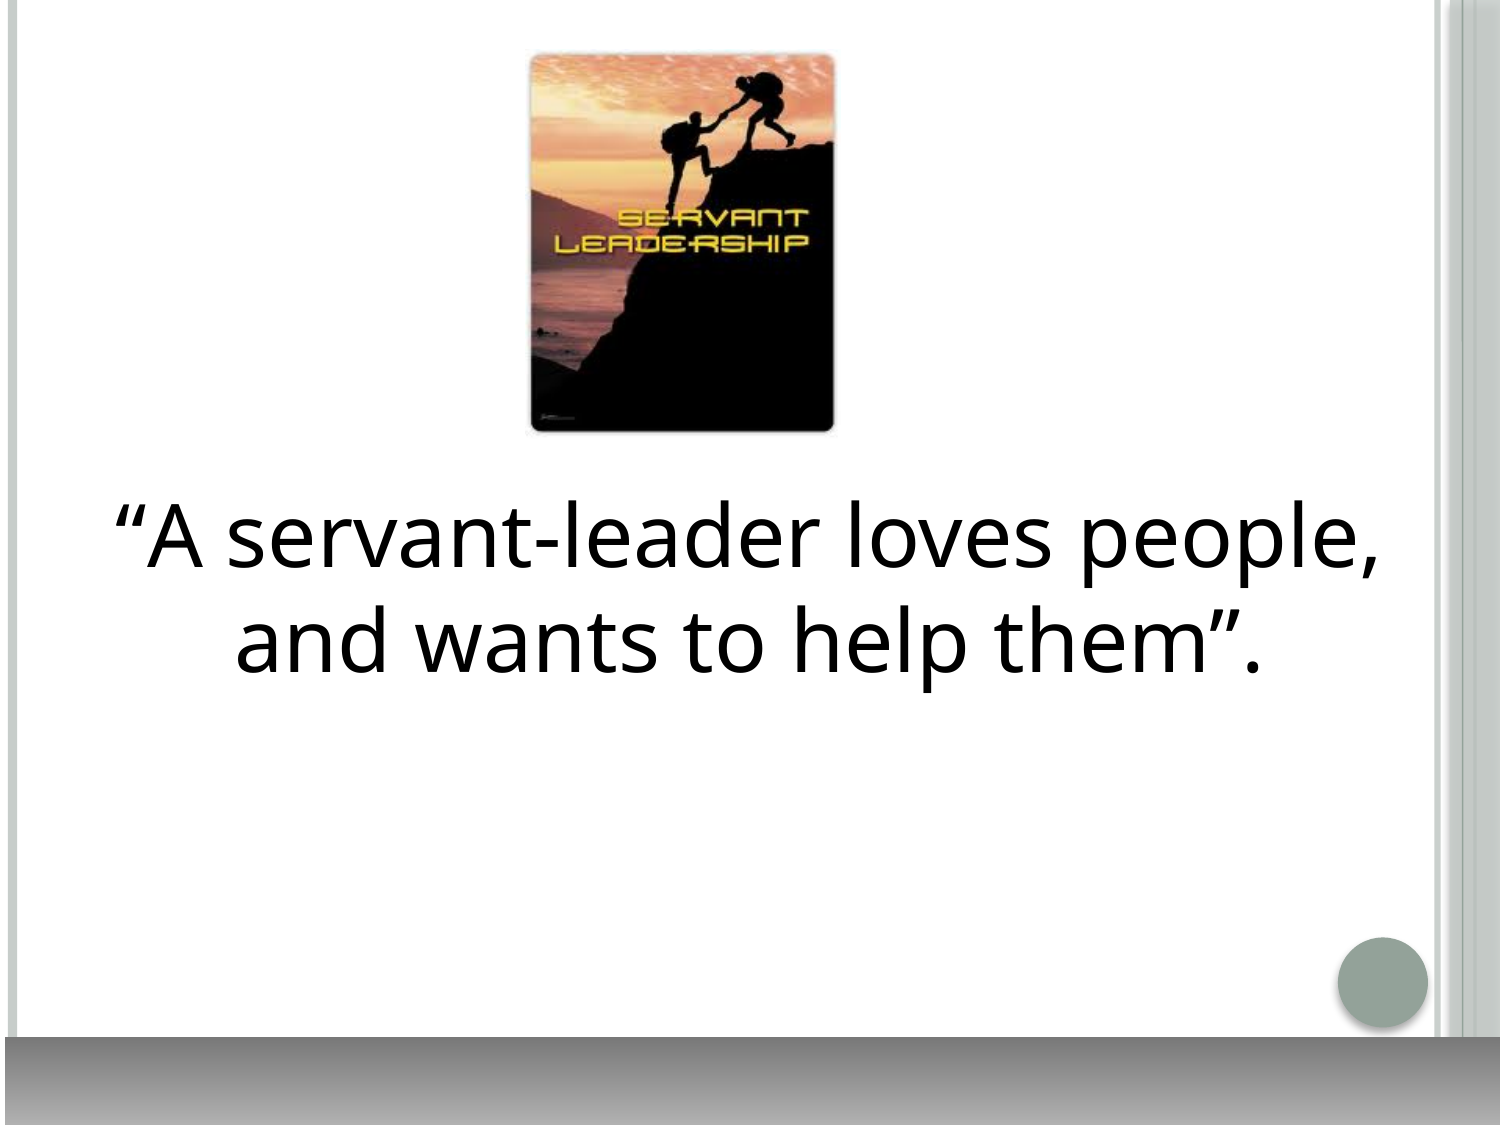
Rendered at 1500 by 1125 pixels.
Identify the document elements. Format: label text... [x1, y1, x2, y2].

picture [524, 49, 841, 440]
list “A servant-leader loves people, and wants to help them”. [75, 237, 1425, 775]
